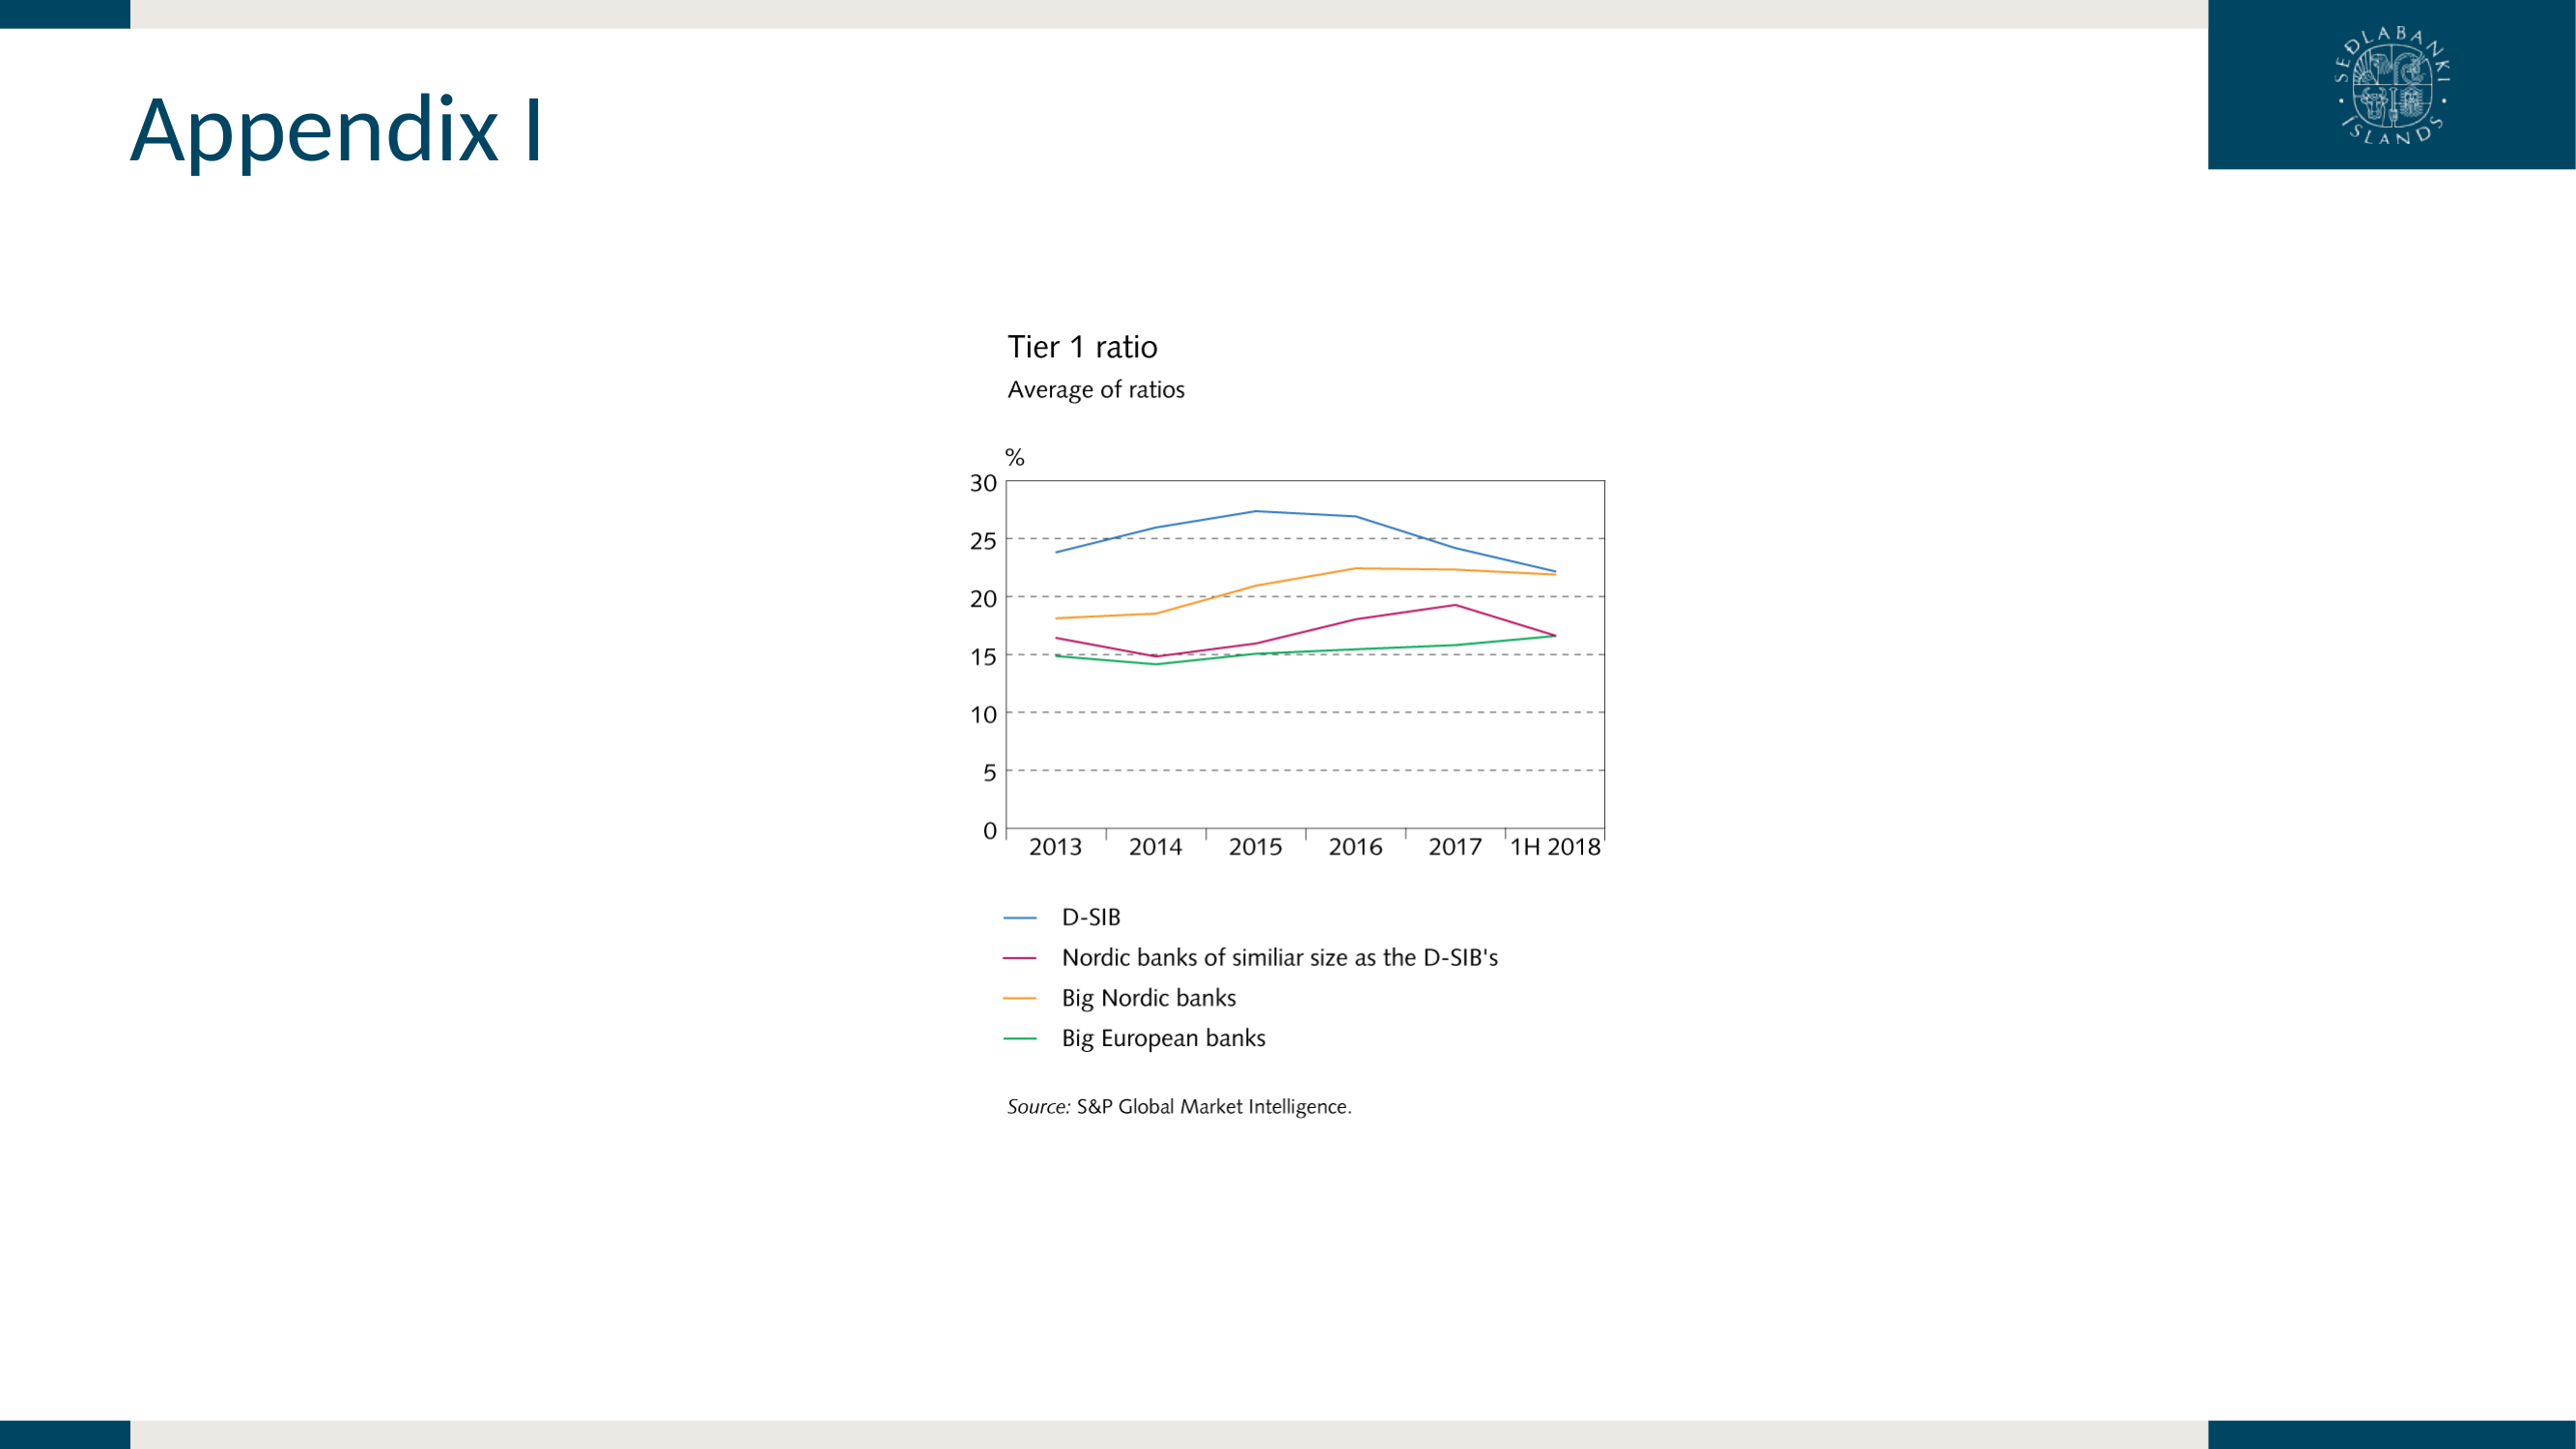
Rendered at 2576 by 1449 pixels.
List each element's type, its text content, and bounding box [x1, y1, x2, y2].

picture [970, 330, 1606, 1119]
title Appendix I [129, 86, 2178, 290]
